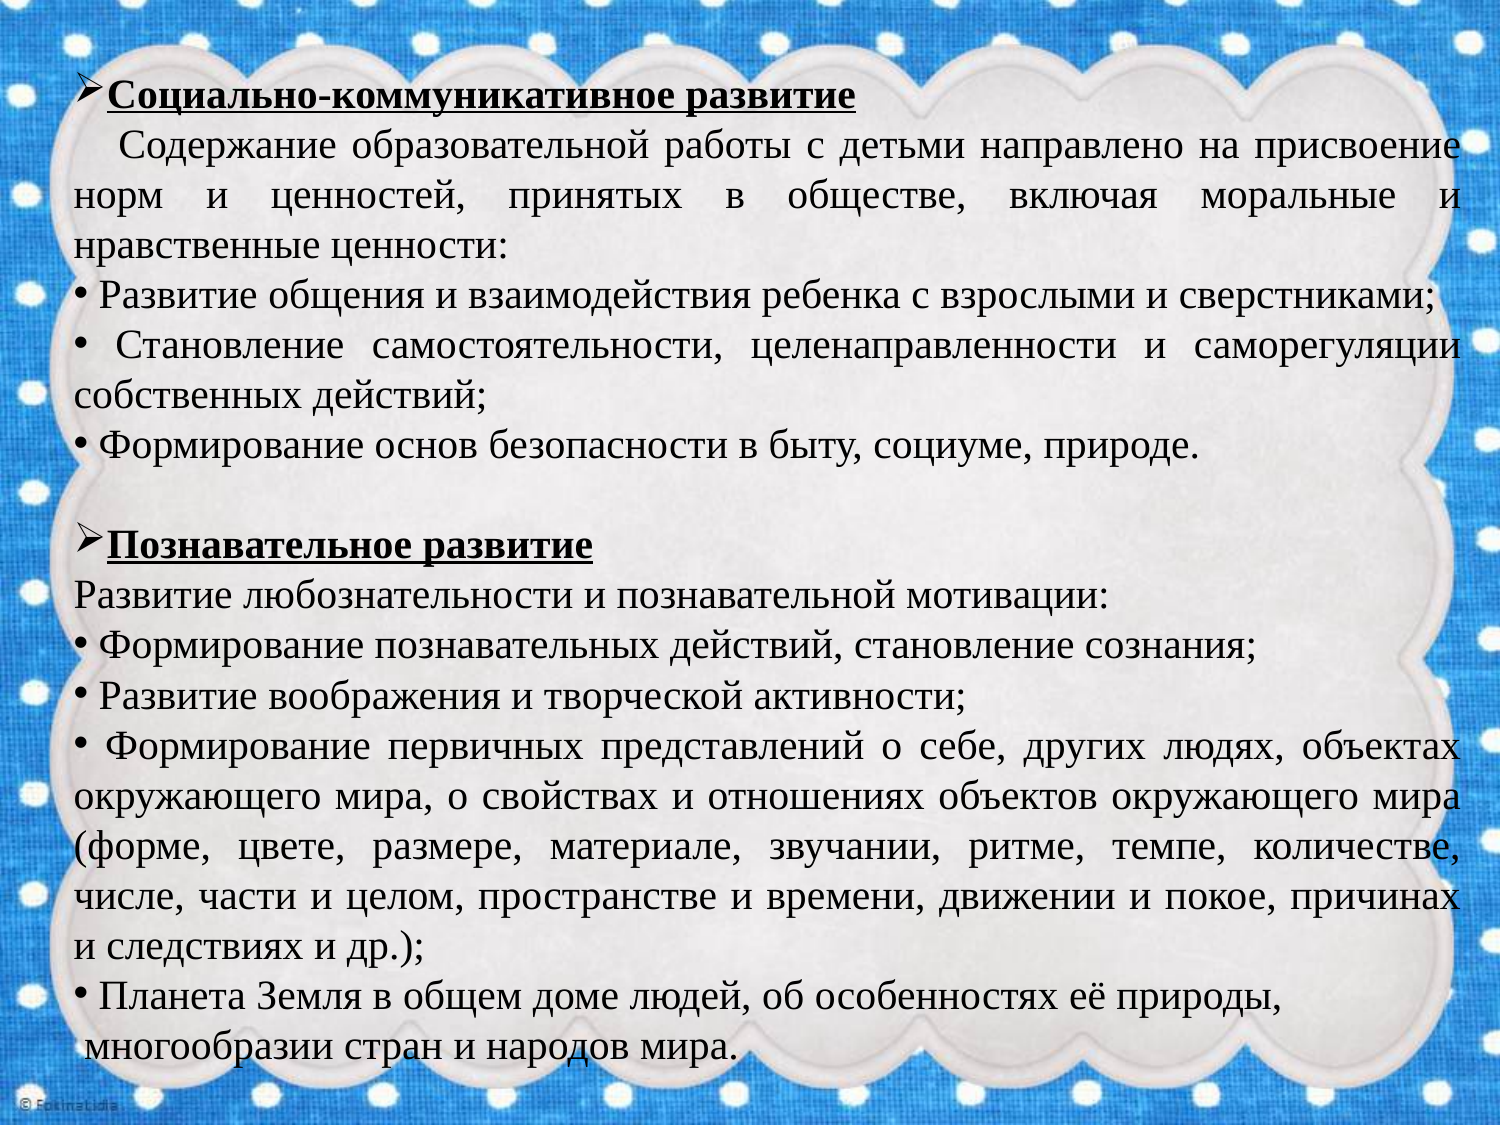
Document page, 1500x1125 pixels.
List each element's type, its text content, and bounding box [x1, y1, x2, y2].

text_box Социально-коммуникативное развитие Содержание образовательной работы с детьми направлено на присвоение норм и ценностей, принятых в обществе, включая моральные и нравственные ценности: Развитие общения и взаимодействия ребенка с взрослыми и сверстниками; Становление самостоятельности, целенаправленности и саморегуляции собственных действий; Формирование основ безопасности в быту, социуме, природе. Познавательное развитие Развитие любознательности и познавательной мотивации: Формирование познавательных действий, становление сознания; Развитие воображения и творческой активности; Формирование первичных представлений о себе, других людях, объектах окружающего мира, о свойствах и отношениях объектов окружающего мира (форме, цвете, размере, материале, звучании, ритме, темпе, количестве, числе, части и целом, пространстве и времени, движении и покое, причинах и следствиях и др.); Планета Земля в общем доме людей, об особенностях её природы, многообразии стран и народов мира. [58, 59, 1477, 1125]
picture [0, 0, 1500, 1125]
